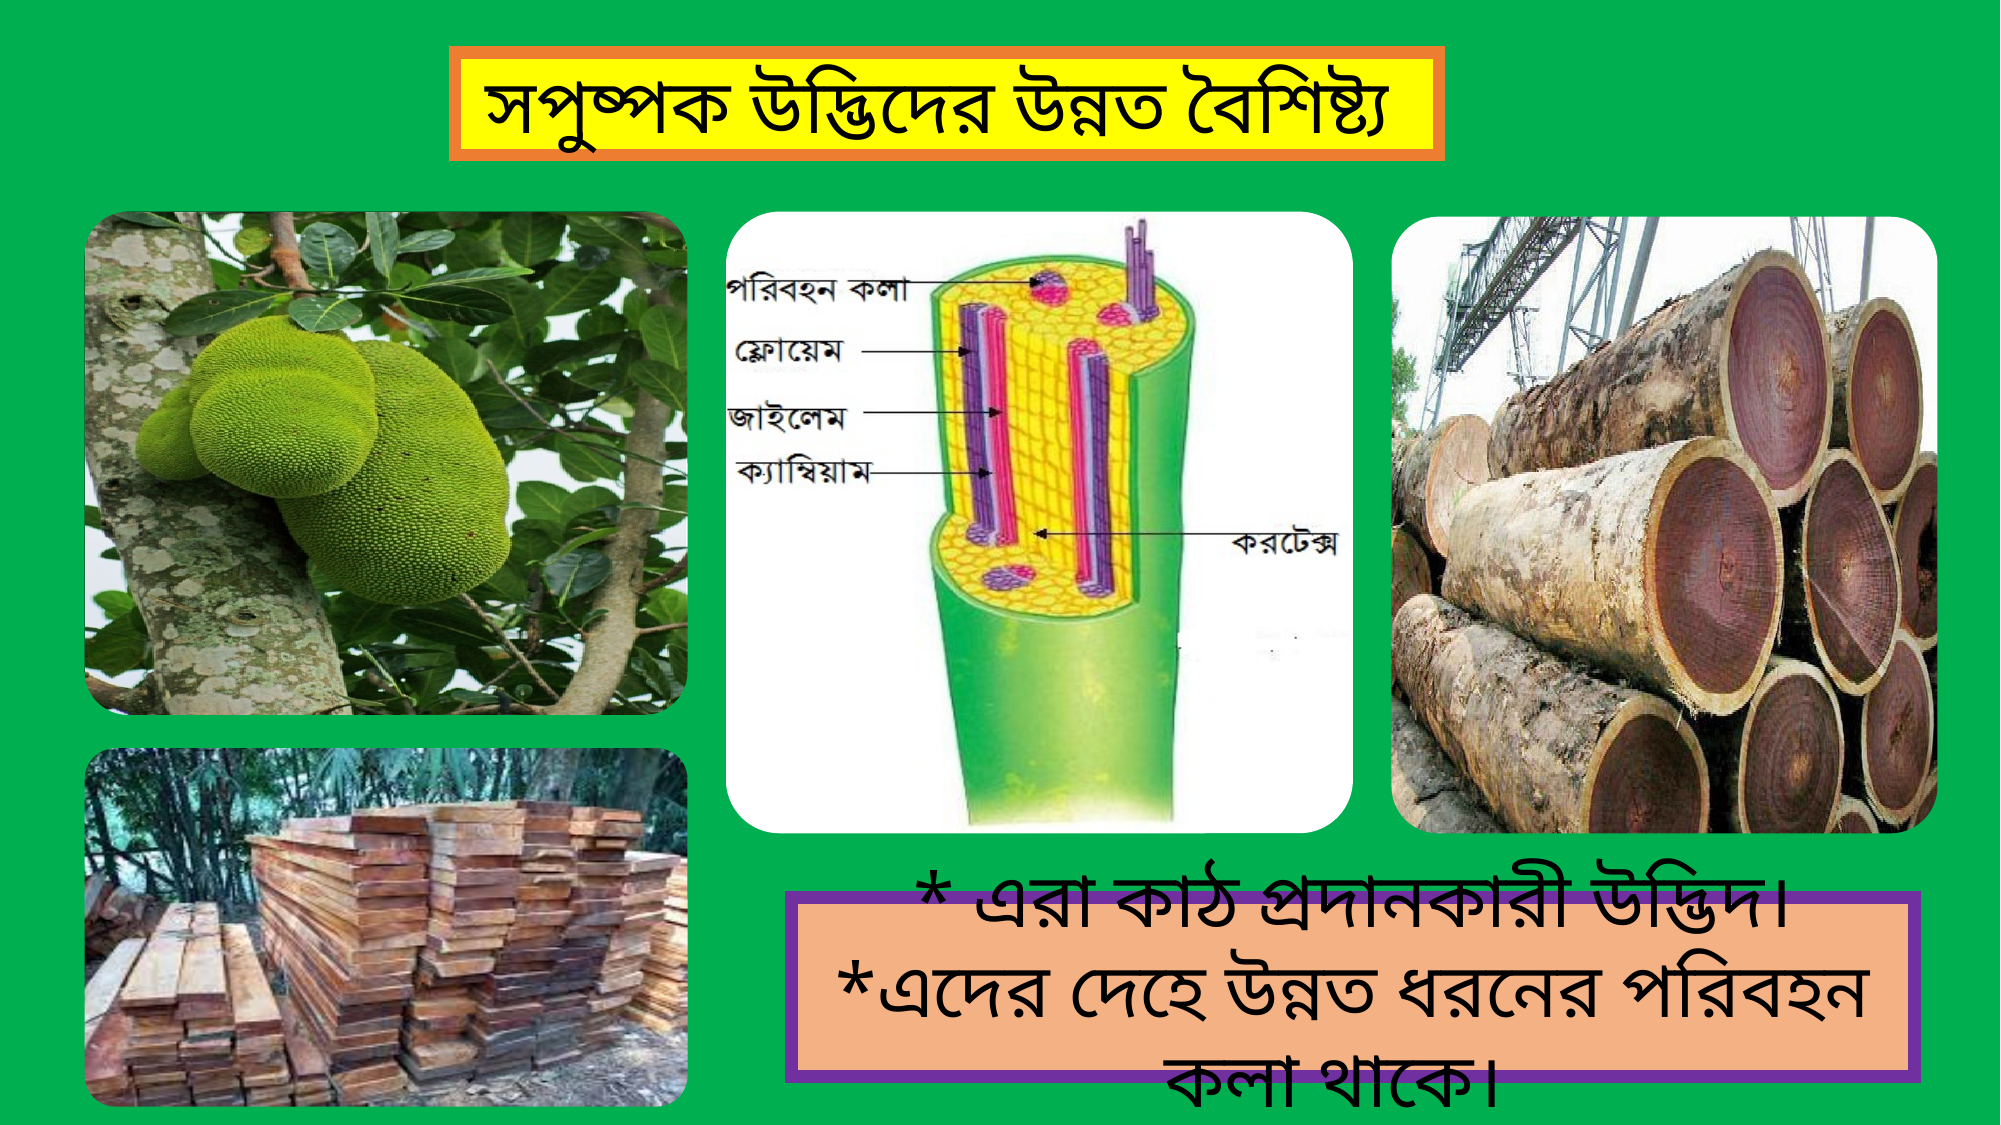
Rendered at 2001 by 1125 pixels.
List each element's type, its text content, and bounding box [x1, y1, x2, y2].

text_box সপুষ্পক উদ্ভিদের উন্নত বৈশিষ্ট্য [454, 51, 1440, 156]
picture [725, 211, 1353, 834]
picture [84, 211, 688, 715]
picture [84, 748, 688, 1107]
picture [1391, 216, 1938, 834]
text_box * এরা কাঠ প্রদানকারী উদ্ভিদ। *এদের দেহে উন্নত ধরনের পরিবহন কলা থাকে। [790, 896, 1916, 1078]
